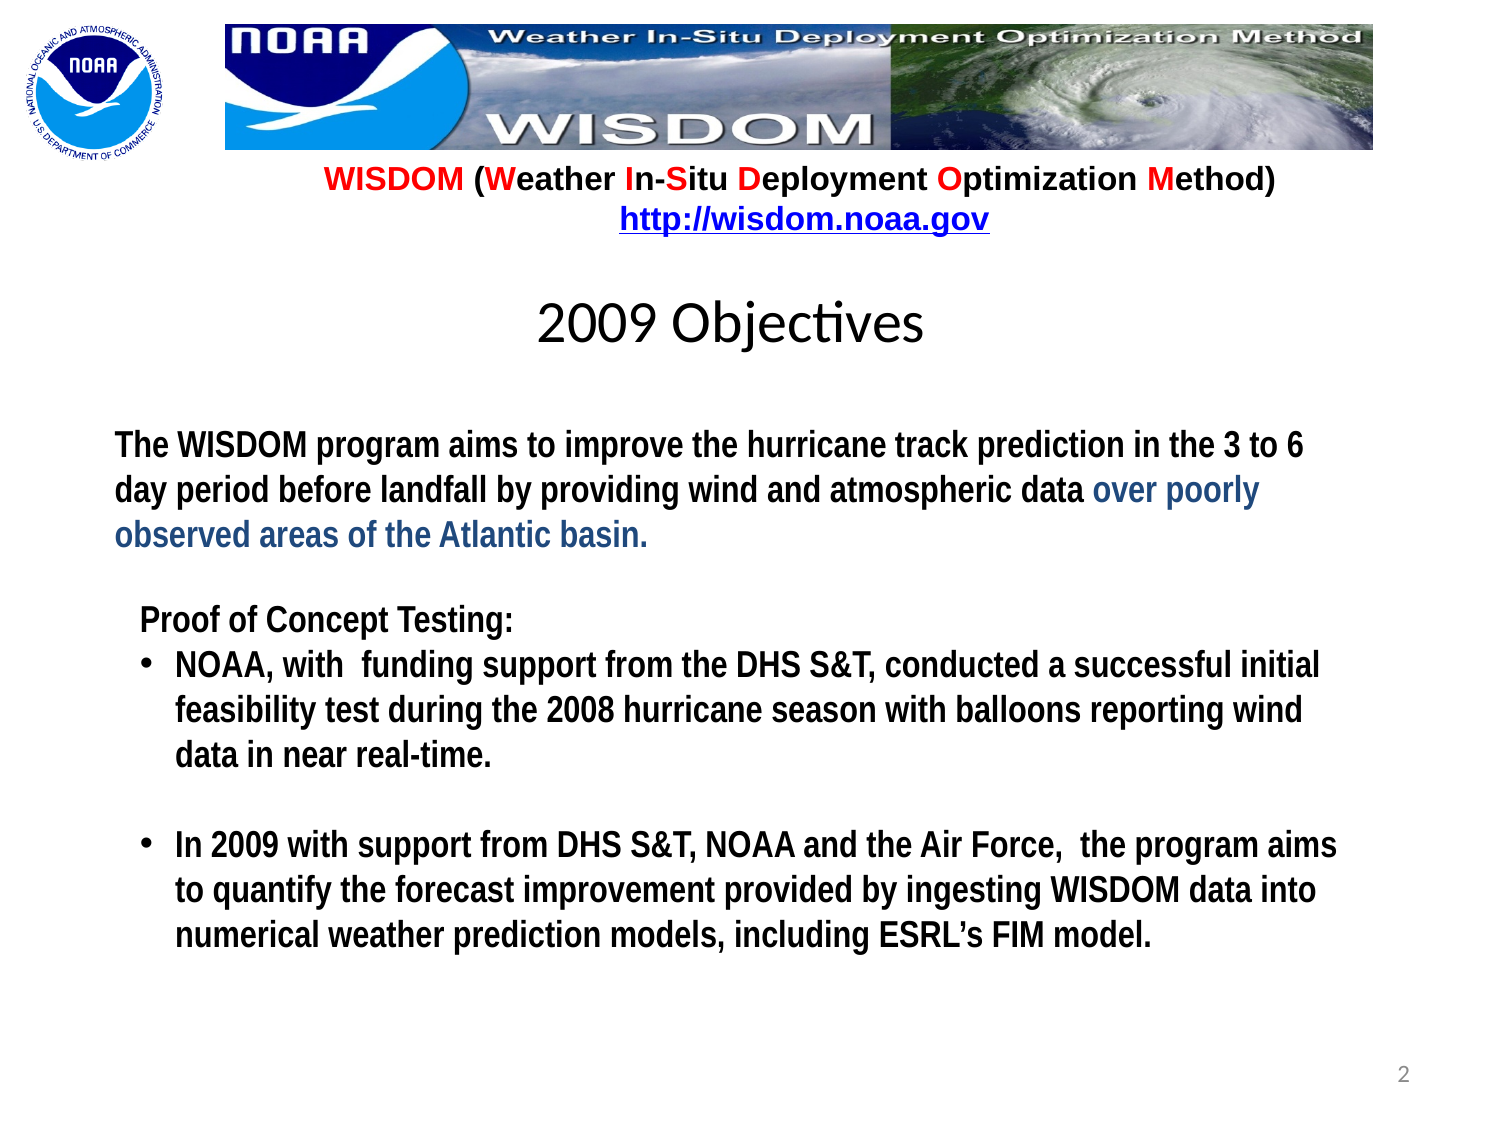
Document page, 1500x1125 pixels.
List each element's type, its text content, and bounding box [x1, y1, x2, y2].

title 2009 Objectives [124, 274, 1338, 363]
picture [24, 24, 163, 162]
text_box WISDOM (Weather In-Situ Deployment Optimization Method) http://wisdom.noaa.gov [225, 156, 1375, 245]
slide_number 2 [1074, 1042, 1425, 1103]
text_box Proof of Concept Testing: NOAA, with funding support from the DHS S&T, conducted a successful initial feasibility test during the 2008 hurricane season with balloons reporting wind data in near real-time. In 2009 with support from DHS S&T, NOAA and the Air Force, the program aims to quantify the forecast improvement provided by ingesting WISDOM data into numerical weather prediction models, including ESRL’s FIM model. [125, 587, 1363, 963]
picture [224, 24, 1373, 151]
text_box The WISDOM program aims to improve the hurricane track prediction in the 3 to 6 day period before landfall by providing wind and atmospheric data over poorly observed areas of the Atlantic basin. [99, 412, 1363, 563]
